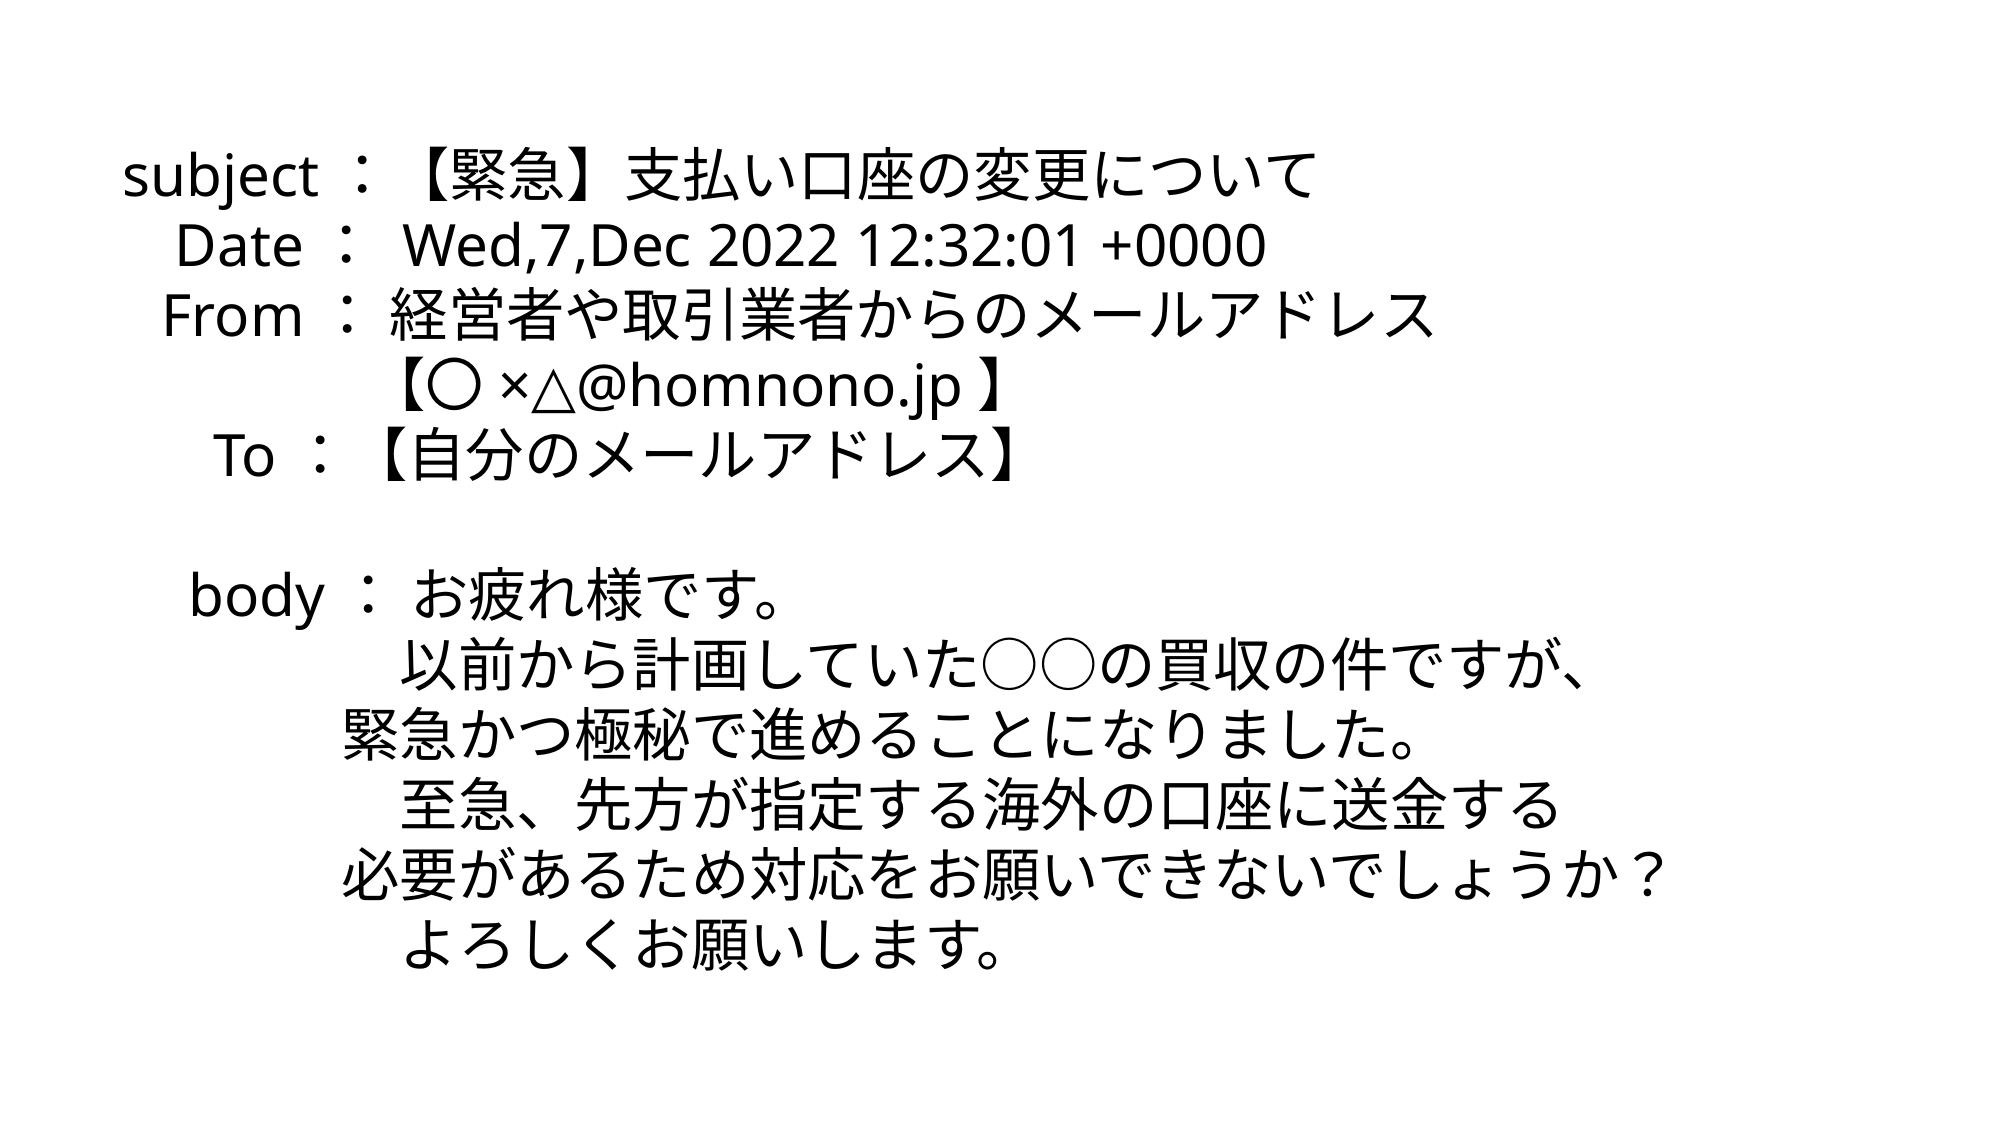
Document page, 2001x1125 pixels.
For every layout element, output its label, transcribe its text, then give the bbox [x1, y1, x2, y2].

text_box subject：【緊急】支払い口座の変更について Date： Wed,7,Dec 2022 12:32:01 +0000 From： 経営者や取引業者からのメールアドレス 【〇×△@homnono.jp】 To：【自分のメールアドレス】 body： お疲れ様です。 以前から計画していた○○の買収の件ですが、 緊急かつ極秘で進めることになりました。 至急、先方が指定する海外の口座に送金する 必要があるため対応をお願いできないでしょうか？ よろしくお願いします。 [35, 130, 1965, 986]
